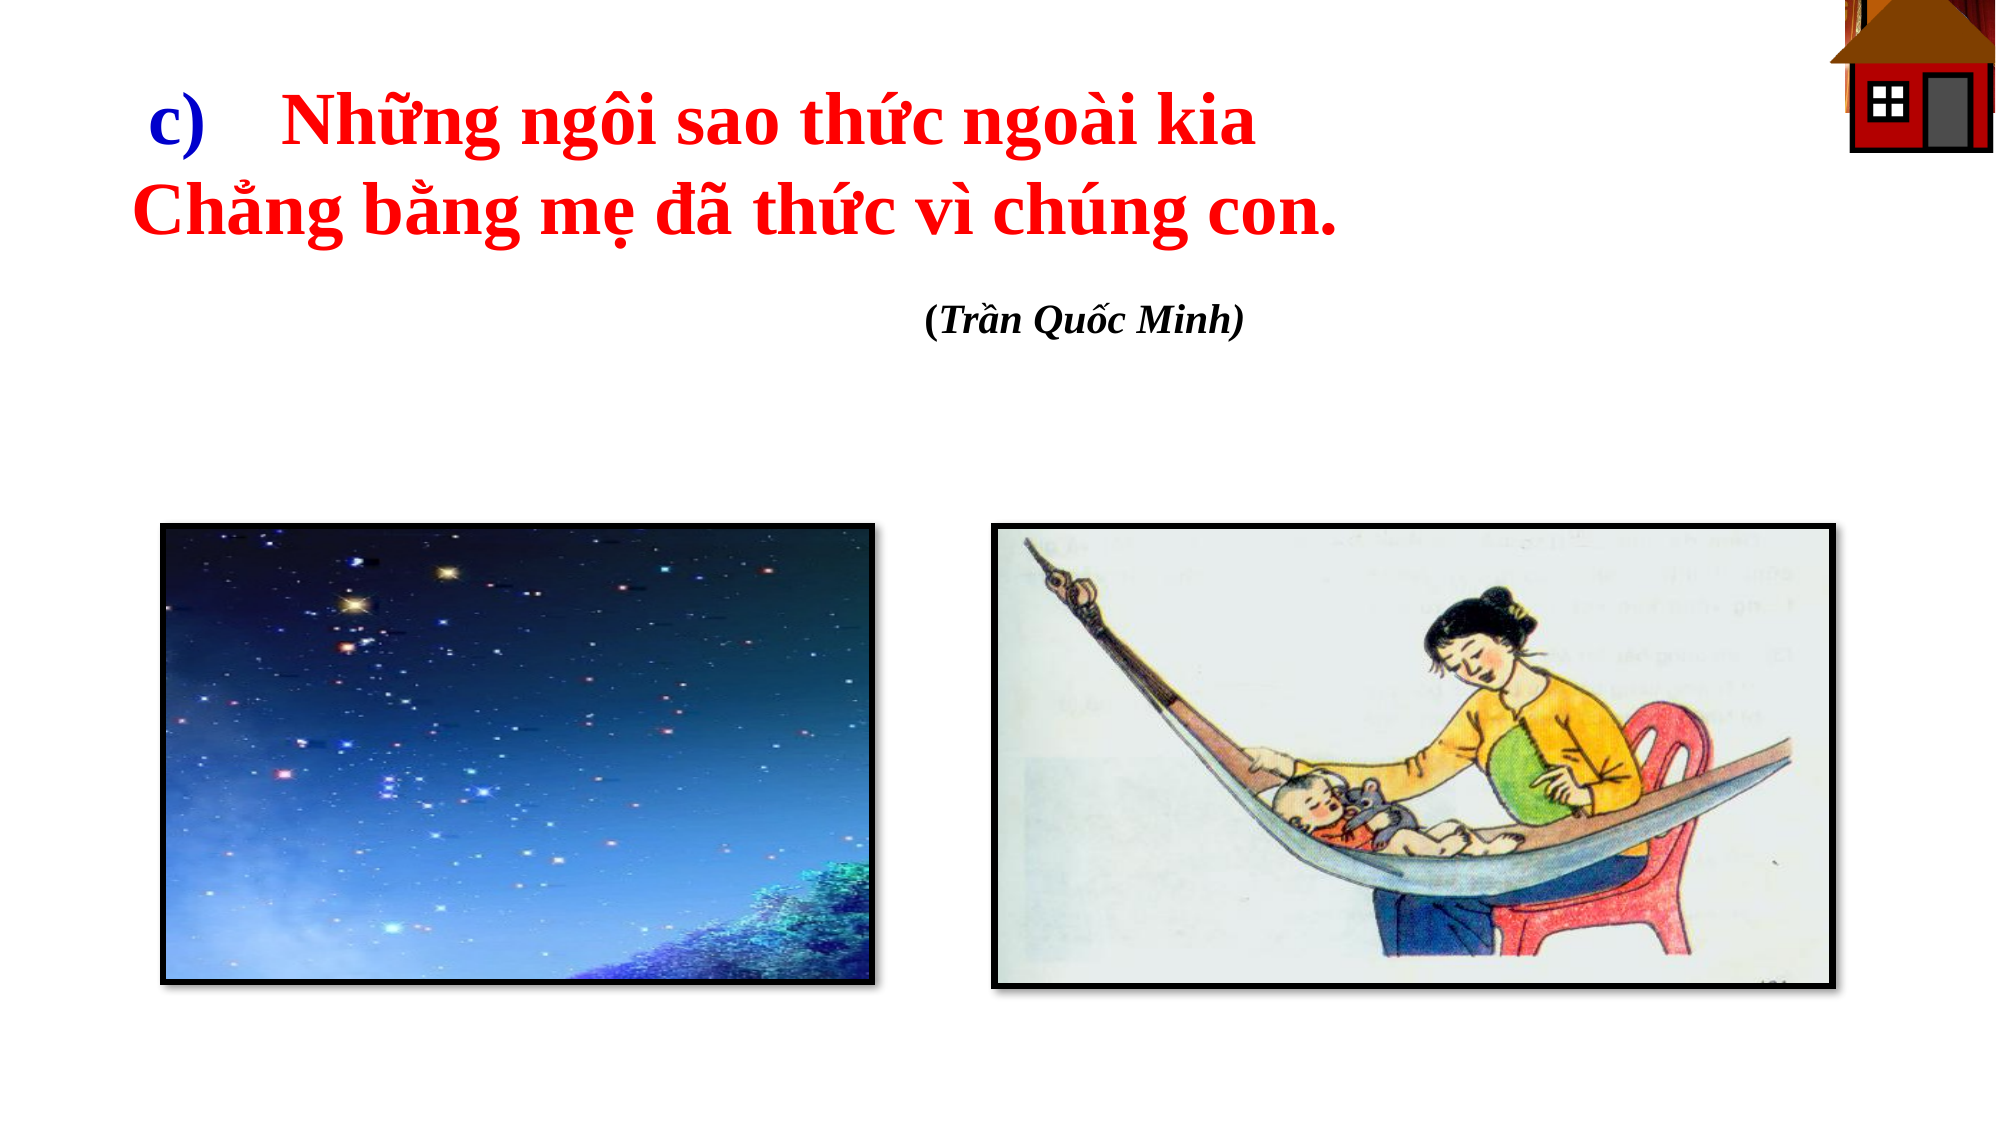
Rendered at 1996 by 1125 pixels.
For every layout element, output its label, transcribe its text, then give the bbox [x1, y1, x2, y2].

text_box c) Những ngôi sao thức ngoài kia Chẳng bằng mẹ đã thức vì chúng con. (Trần Quốc Minh) [116, 62, 1879, 358]
picture [165, 528, 870, 980]
picture [997, 528, 1830, 984]
picture [1829, 0, 1996, 153]
